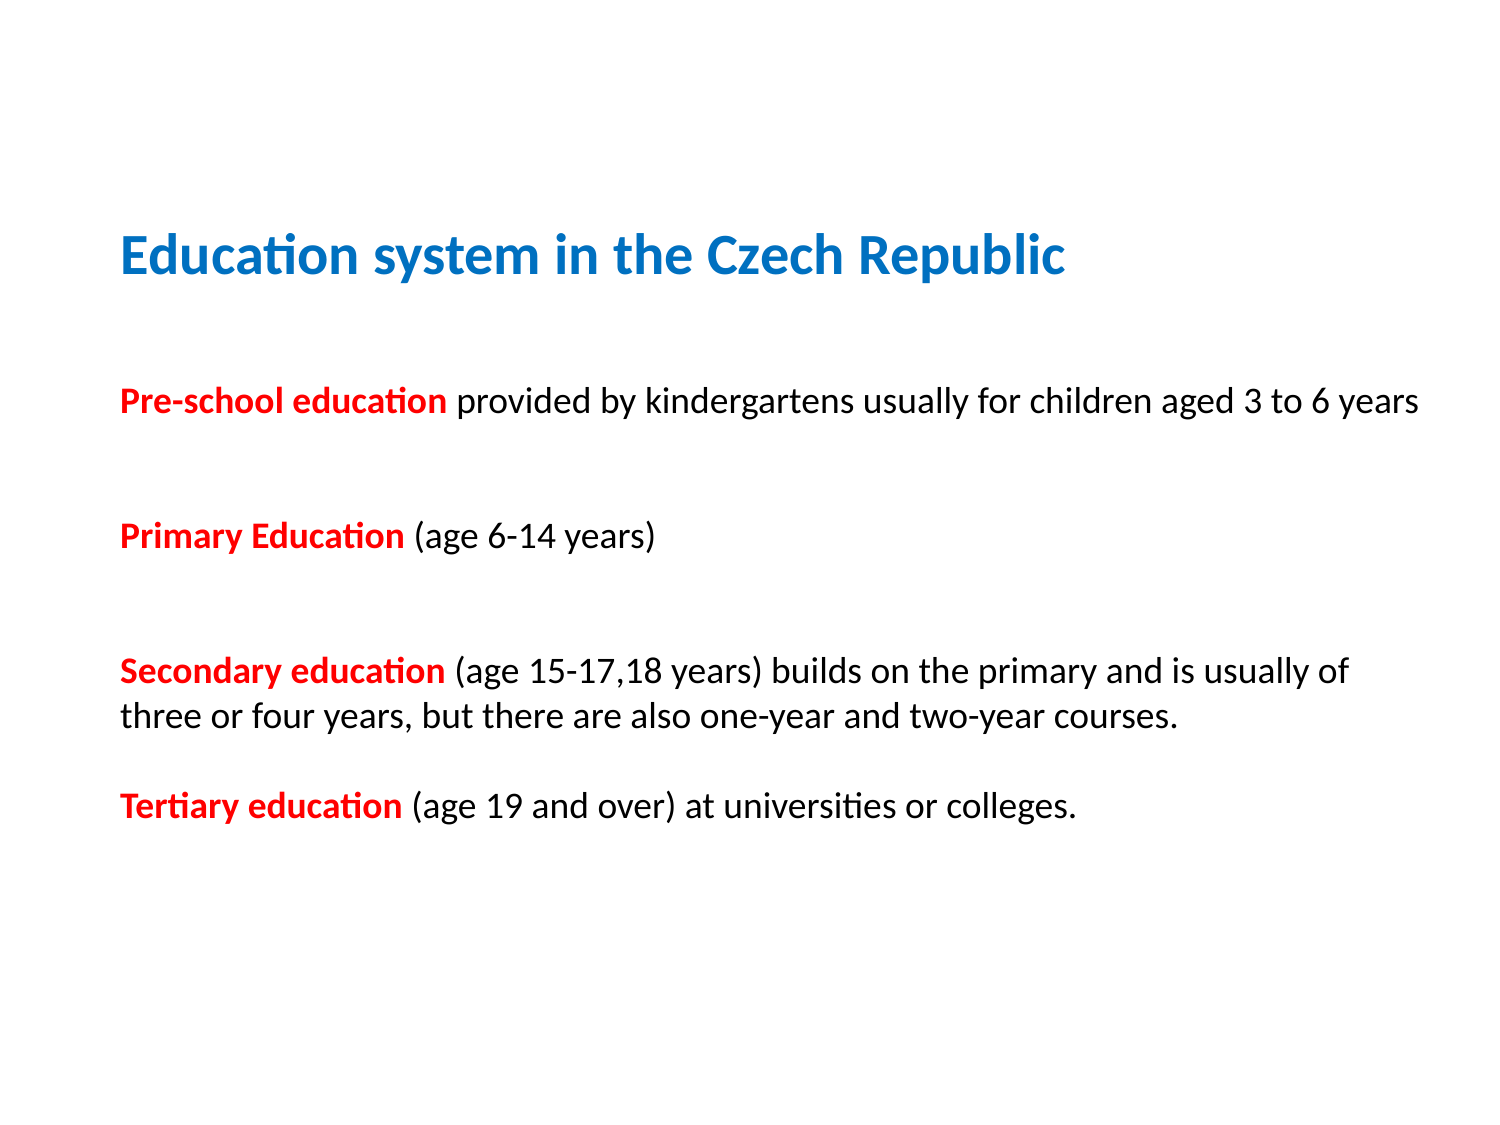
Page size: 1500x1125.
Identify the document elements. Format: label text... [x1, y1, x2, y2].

text_box Education system in the Czech Republic Pre-school education provided by kindergartens usually for children aged 3 to 6 years Primary Education (age 6-14 years) Secondary education (age 15-17,18 years) builds on the primary and is usually of three or four years, but there are also one-year and two-year courses. Tertiary education (age 19 and over) at universities or colleges. [105, 164, 1442, 834]
